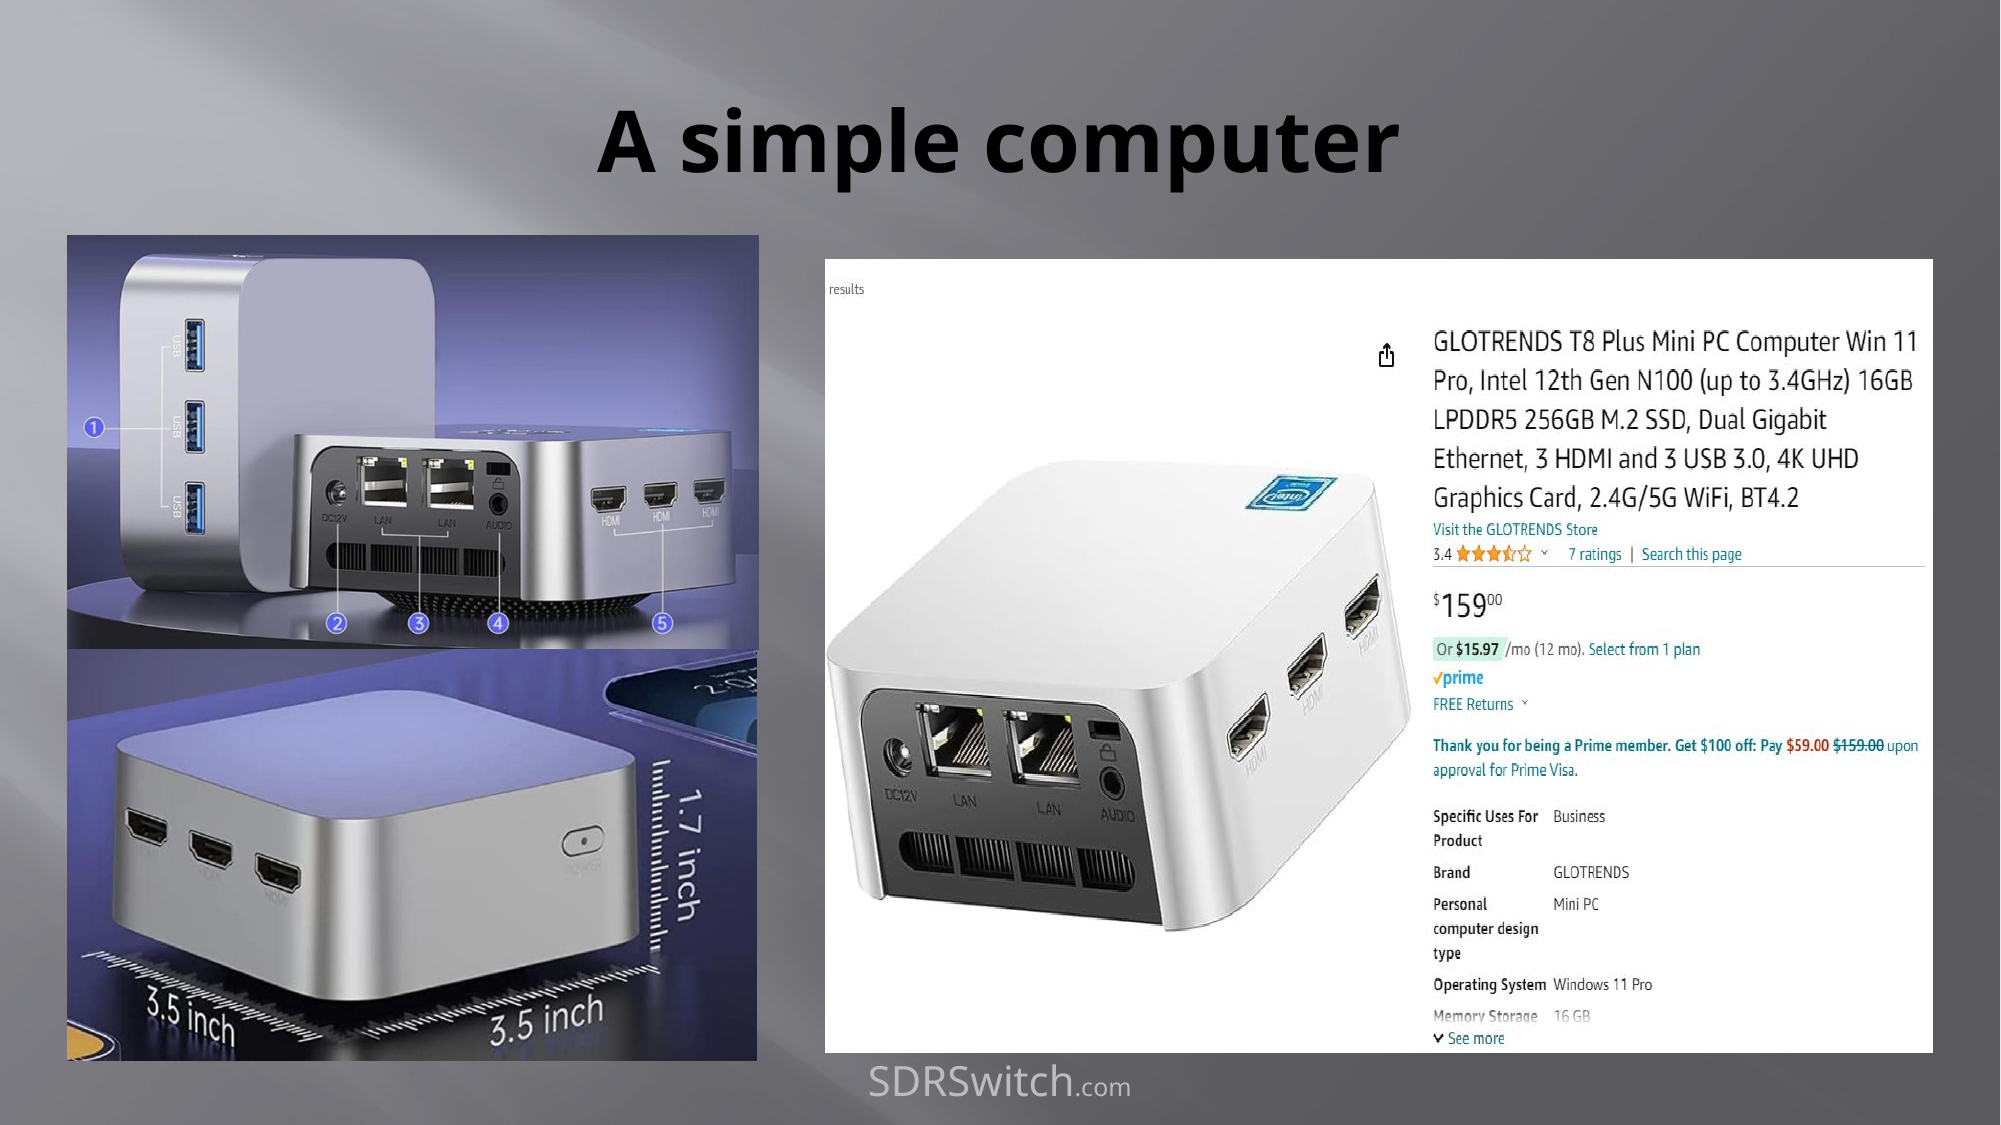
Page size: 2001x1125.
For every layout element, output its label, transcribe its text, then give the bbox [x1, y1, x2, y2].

picture [825, 259, 1933, 1053]
title A simple computer [99, 45, 1900, 233]
picture [67, 649, 758, 1061]
footer SDRSwitch.com [683, 1052, 1317, 1113]
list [67, 234, 759, 650]
